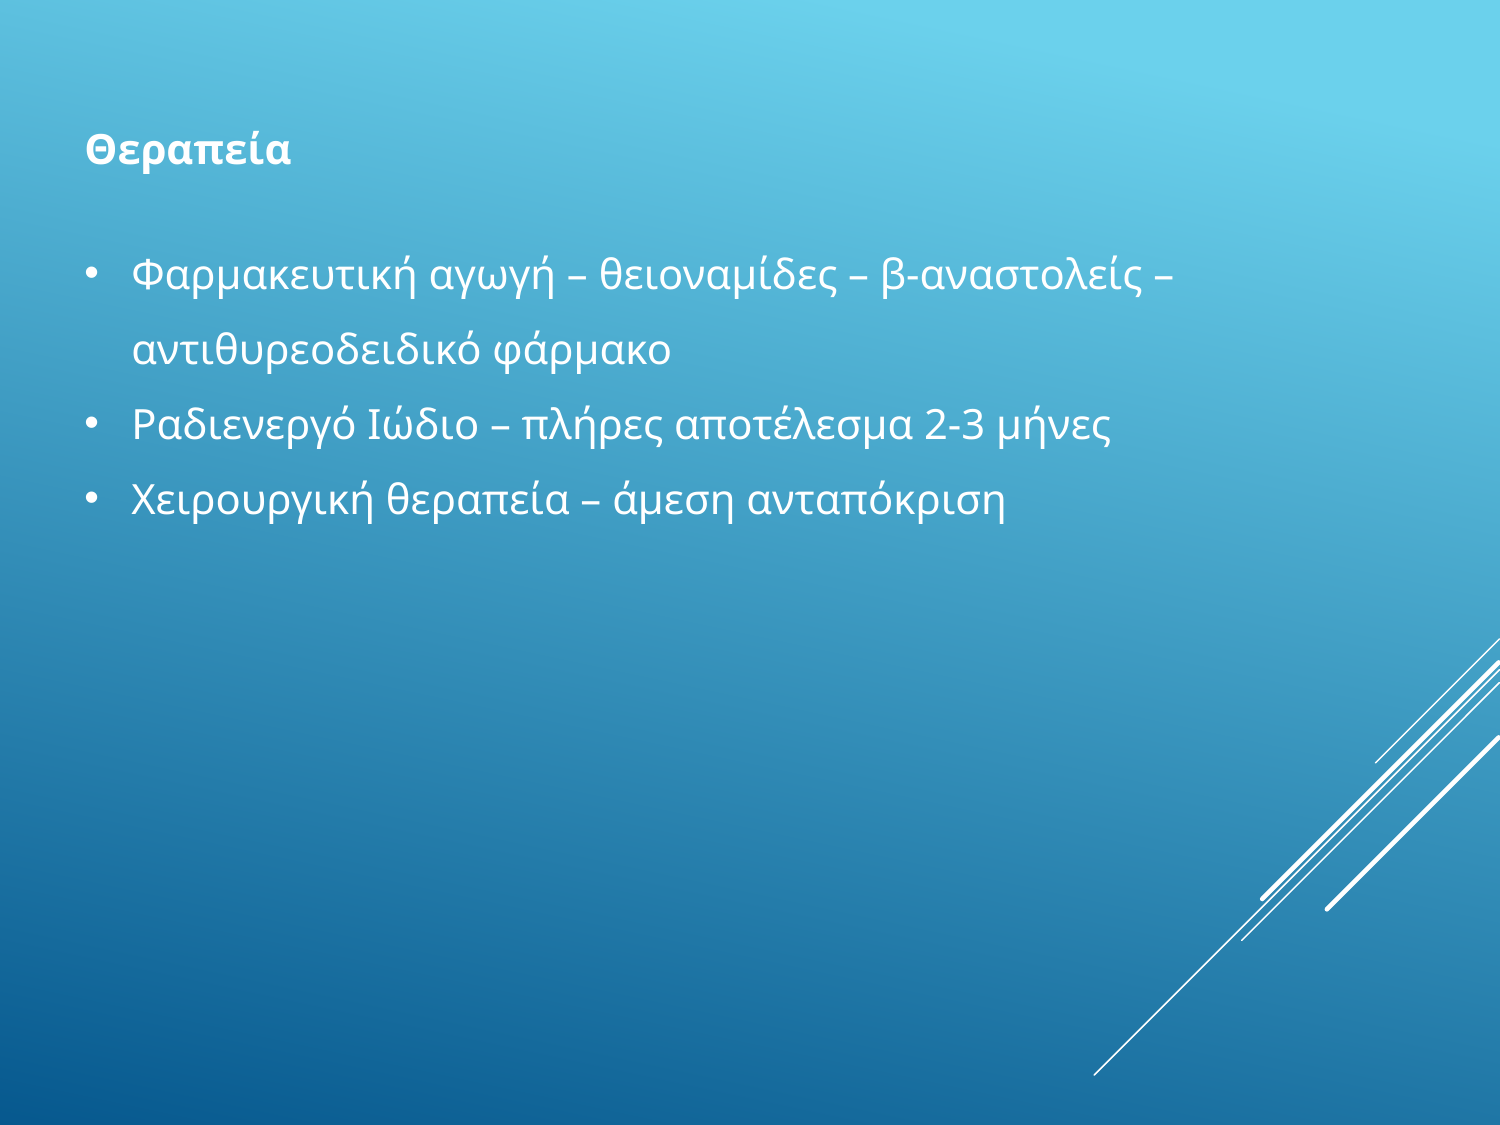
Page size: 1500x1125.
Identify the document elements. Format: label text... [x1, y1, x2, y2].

text_box Θεραπεία Φαρμακευτική αγωγή – θειοναμίδες – β-αναστολείς – αντιθυρεοδειδικό φάρμακο Ραδιενεργό Ιώδιο – πλήρες αποτέλεσμα 2-3 μήνες Χειρουργική θεραπεία – άμεση ανταπόκριση [69, 115, 1397, 530]
